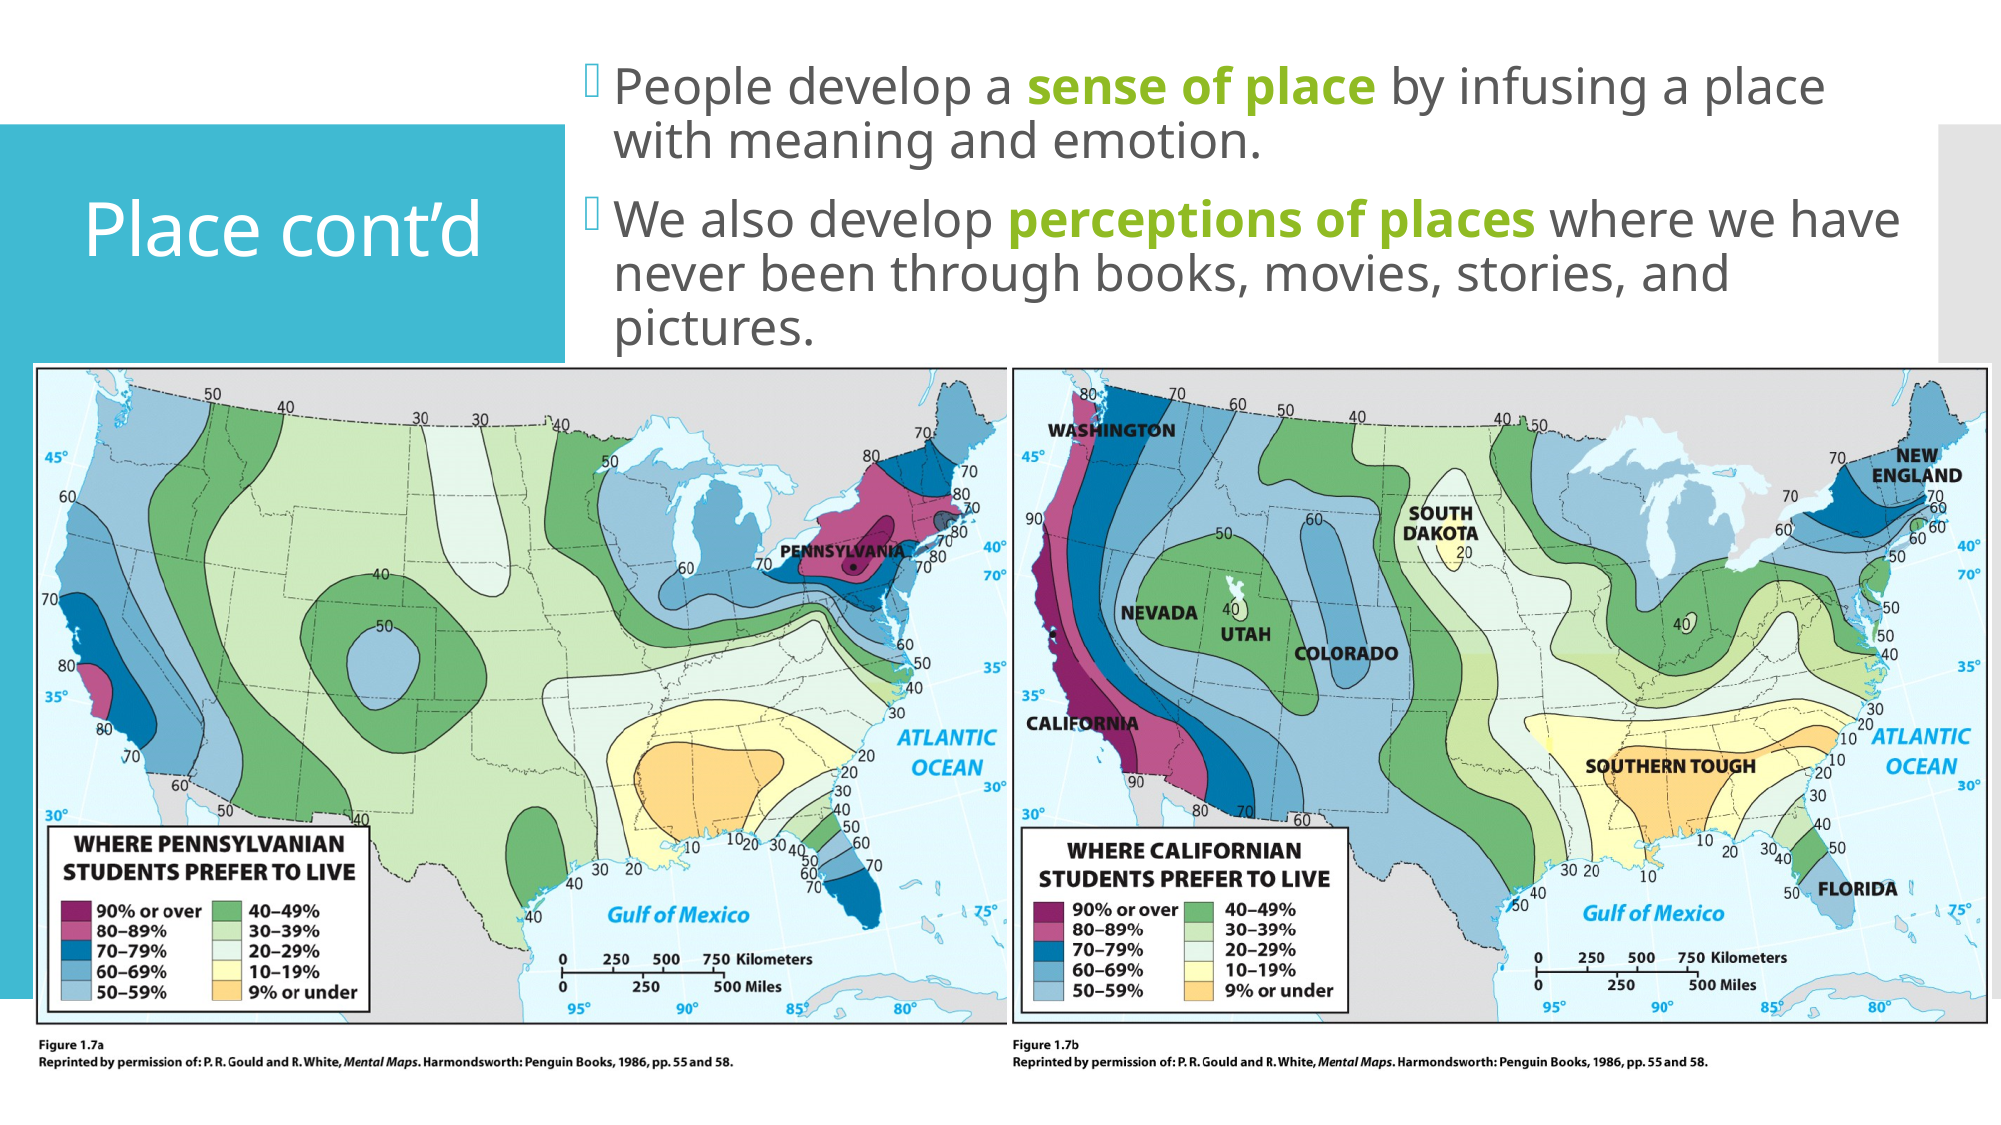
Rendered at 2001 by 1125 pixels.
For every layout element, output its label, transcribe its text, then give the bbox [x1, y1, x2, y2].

picture [33, 363, 1993, 1071]
list People develop a sense of place by infusing a place with meaning and emotion. We also develop perceptions of places where we have never been through books, movies, stories, and pictures. [568, 53, 1930, 363]
title Place cont’d [41, 184, 525, 363]
